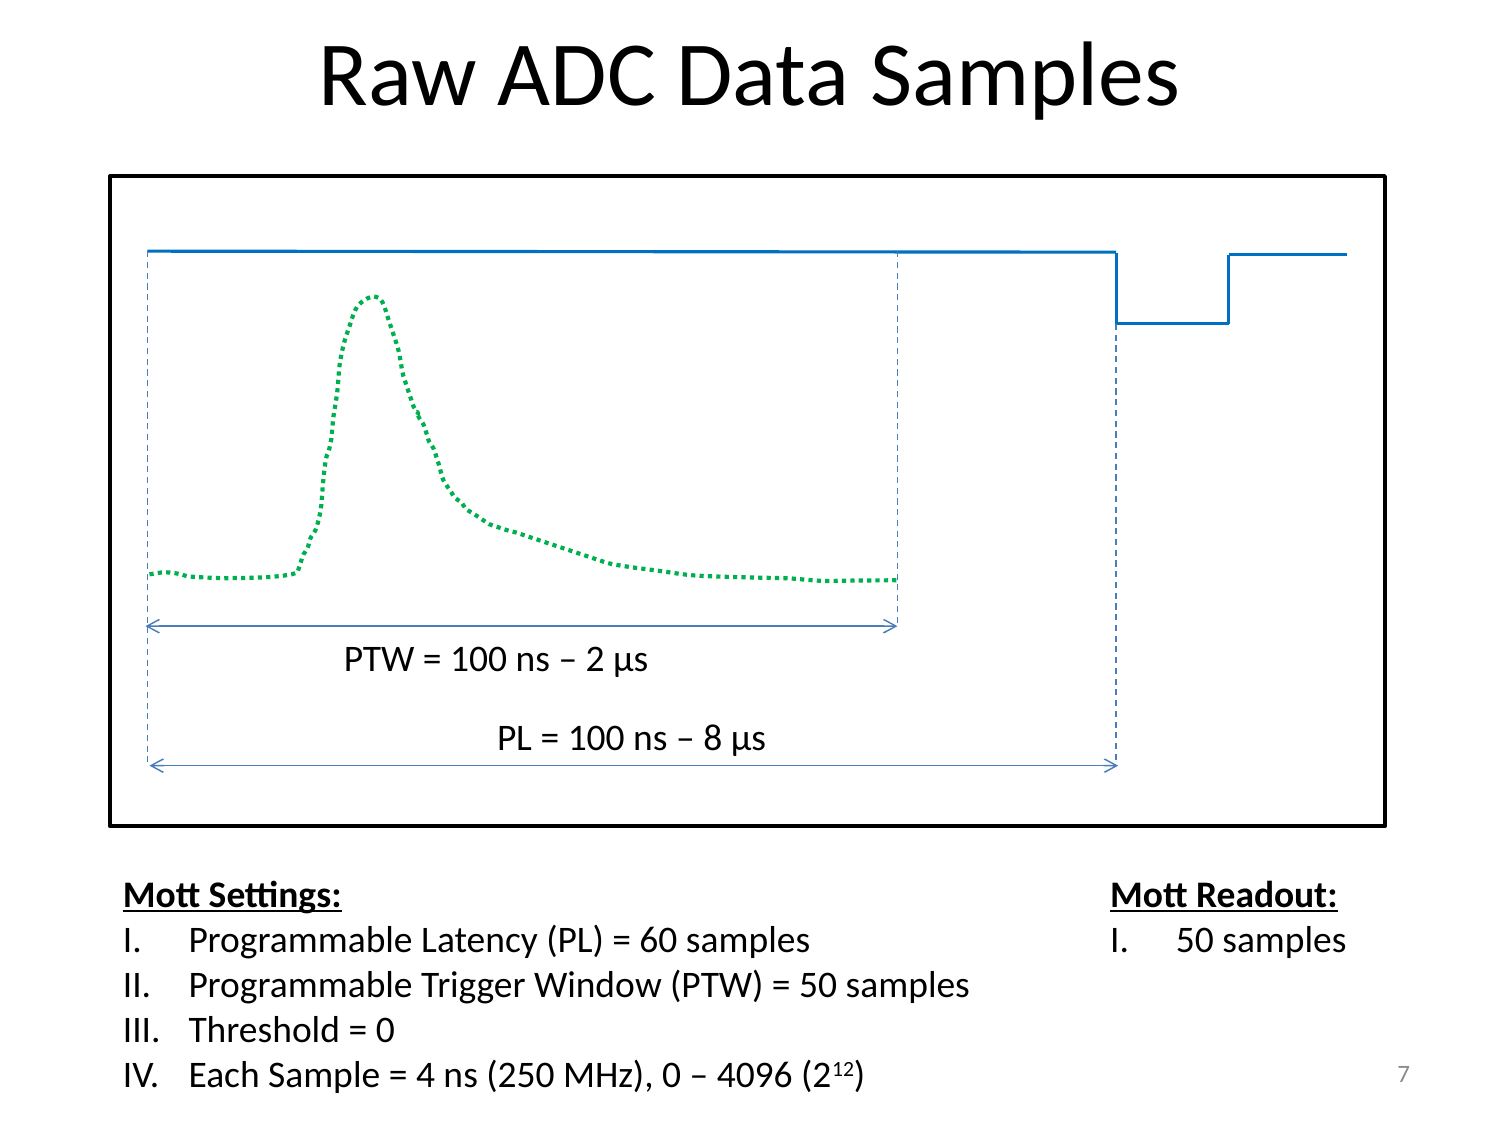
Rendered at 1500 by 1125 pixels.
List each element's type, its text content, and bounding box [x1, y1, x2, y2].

text_box Mott Readout: 50 samples [1095, 862, 1362, 968]
slide_number 7 [1074, 1042, 1425, 1103]
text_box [109, 175, 1386, 827]
title Raw ADC Data Samples [75, 0, 1425, 138]
text_box Mott Settings: Programmable Latency (PL) = 60 samples Programmable Trigger Window (PTW) = 50 samples Threshold = 0 Each Sample = 4 ns (250 MHz), 0 – 4096 (212) [108, 862, 986, 1103]
